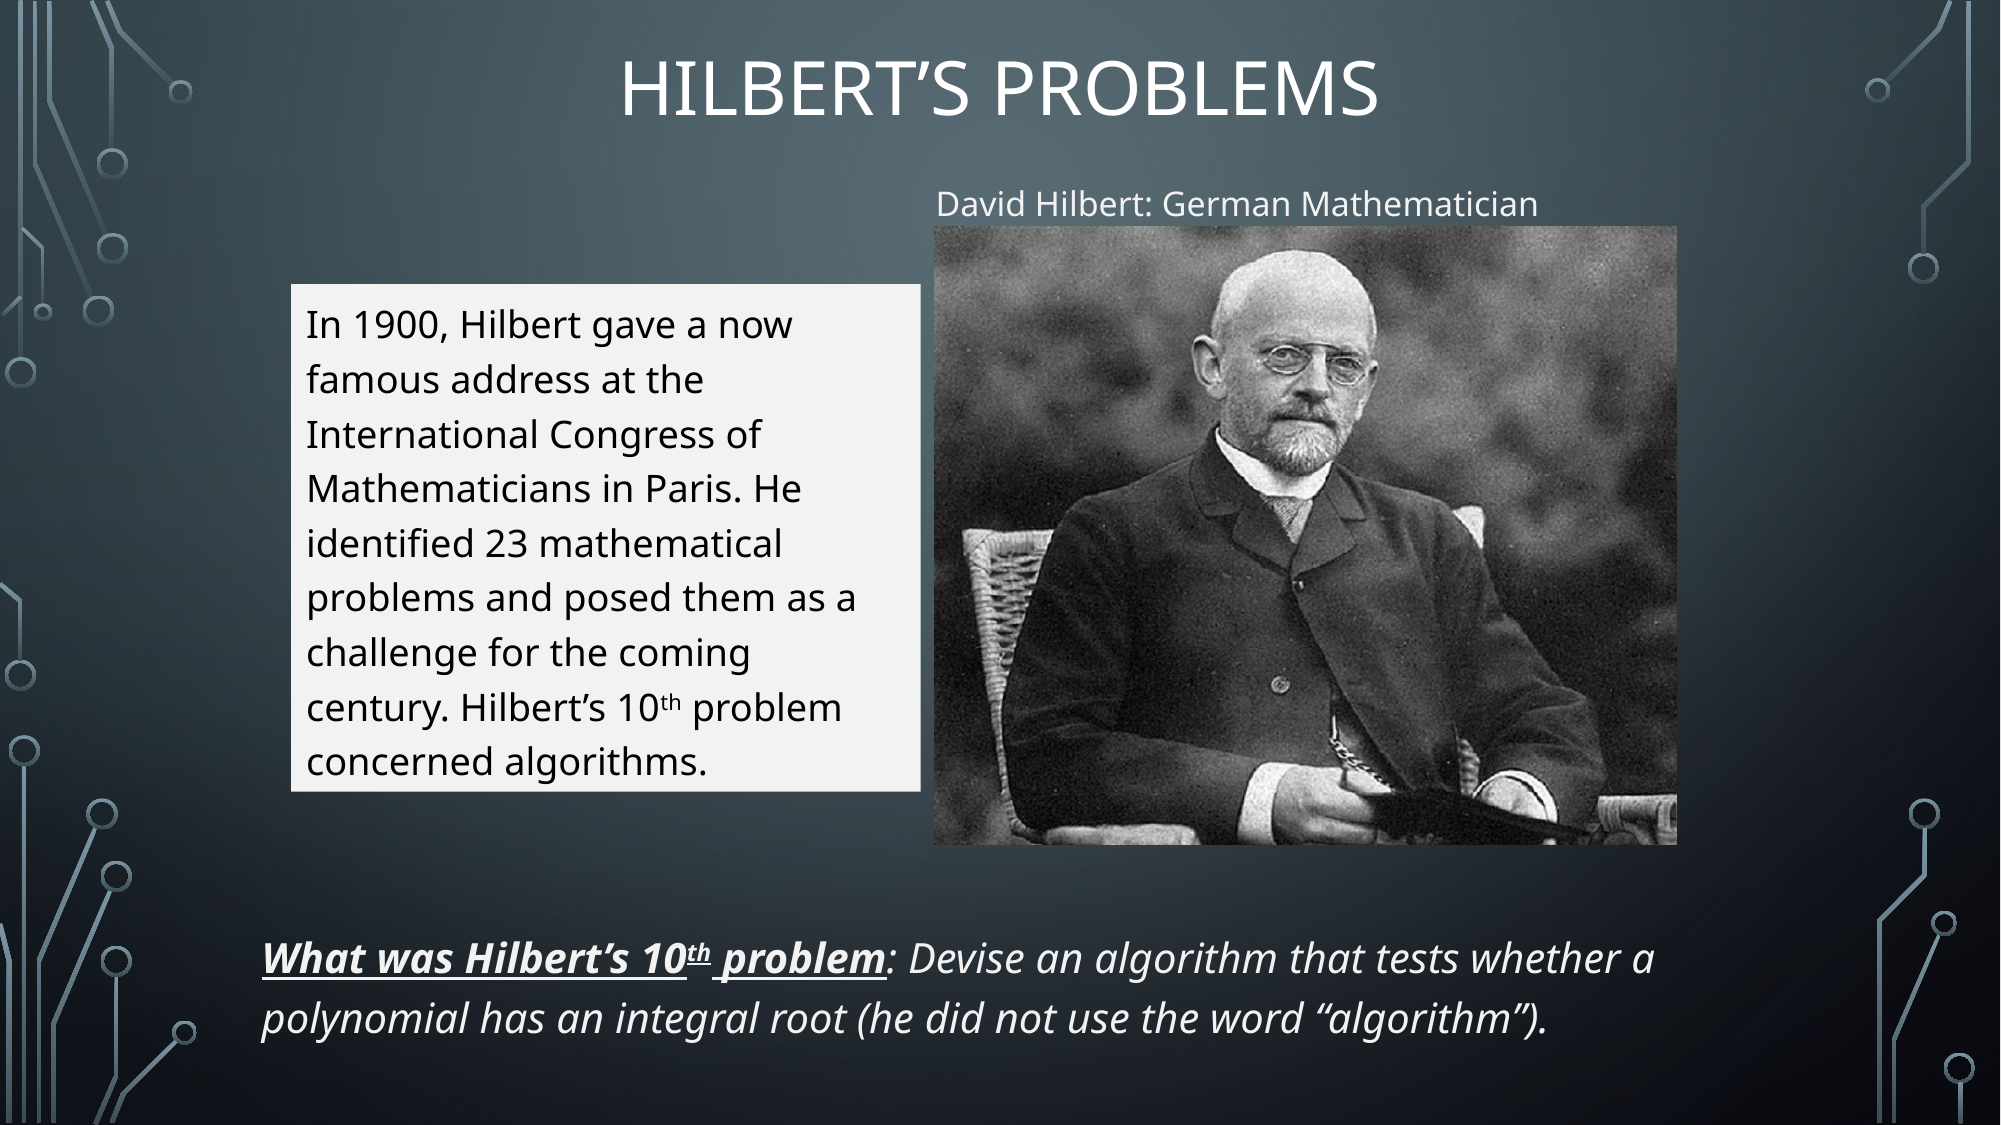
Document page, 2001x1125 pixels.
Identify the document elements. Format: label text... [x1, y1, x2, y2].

text_box What was Hilbert’s 10th problem: Devise an algorithm that tests whether a polynomial has an integral root (he did not use the word “algorithm”). [246, 914, 1813, 1092]
list In 1900, Hilbert gave a now famous address at the International Congress of Mathematicians in Paris. He identified 23 mathematical problems and posed them as a challenge for the coming century. Hilbert’s 10th problem concerned algorithms. [291, 284, 921, 792]
picture [933, 226, 1677, 845]
title Hilbert’s Problems [187, 20, 1813, 162]
text_box David Hilbert: German Mathematician [920, 166, 1595, 250]
